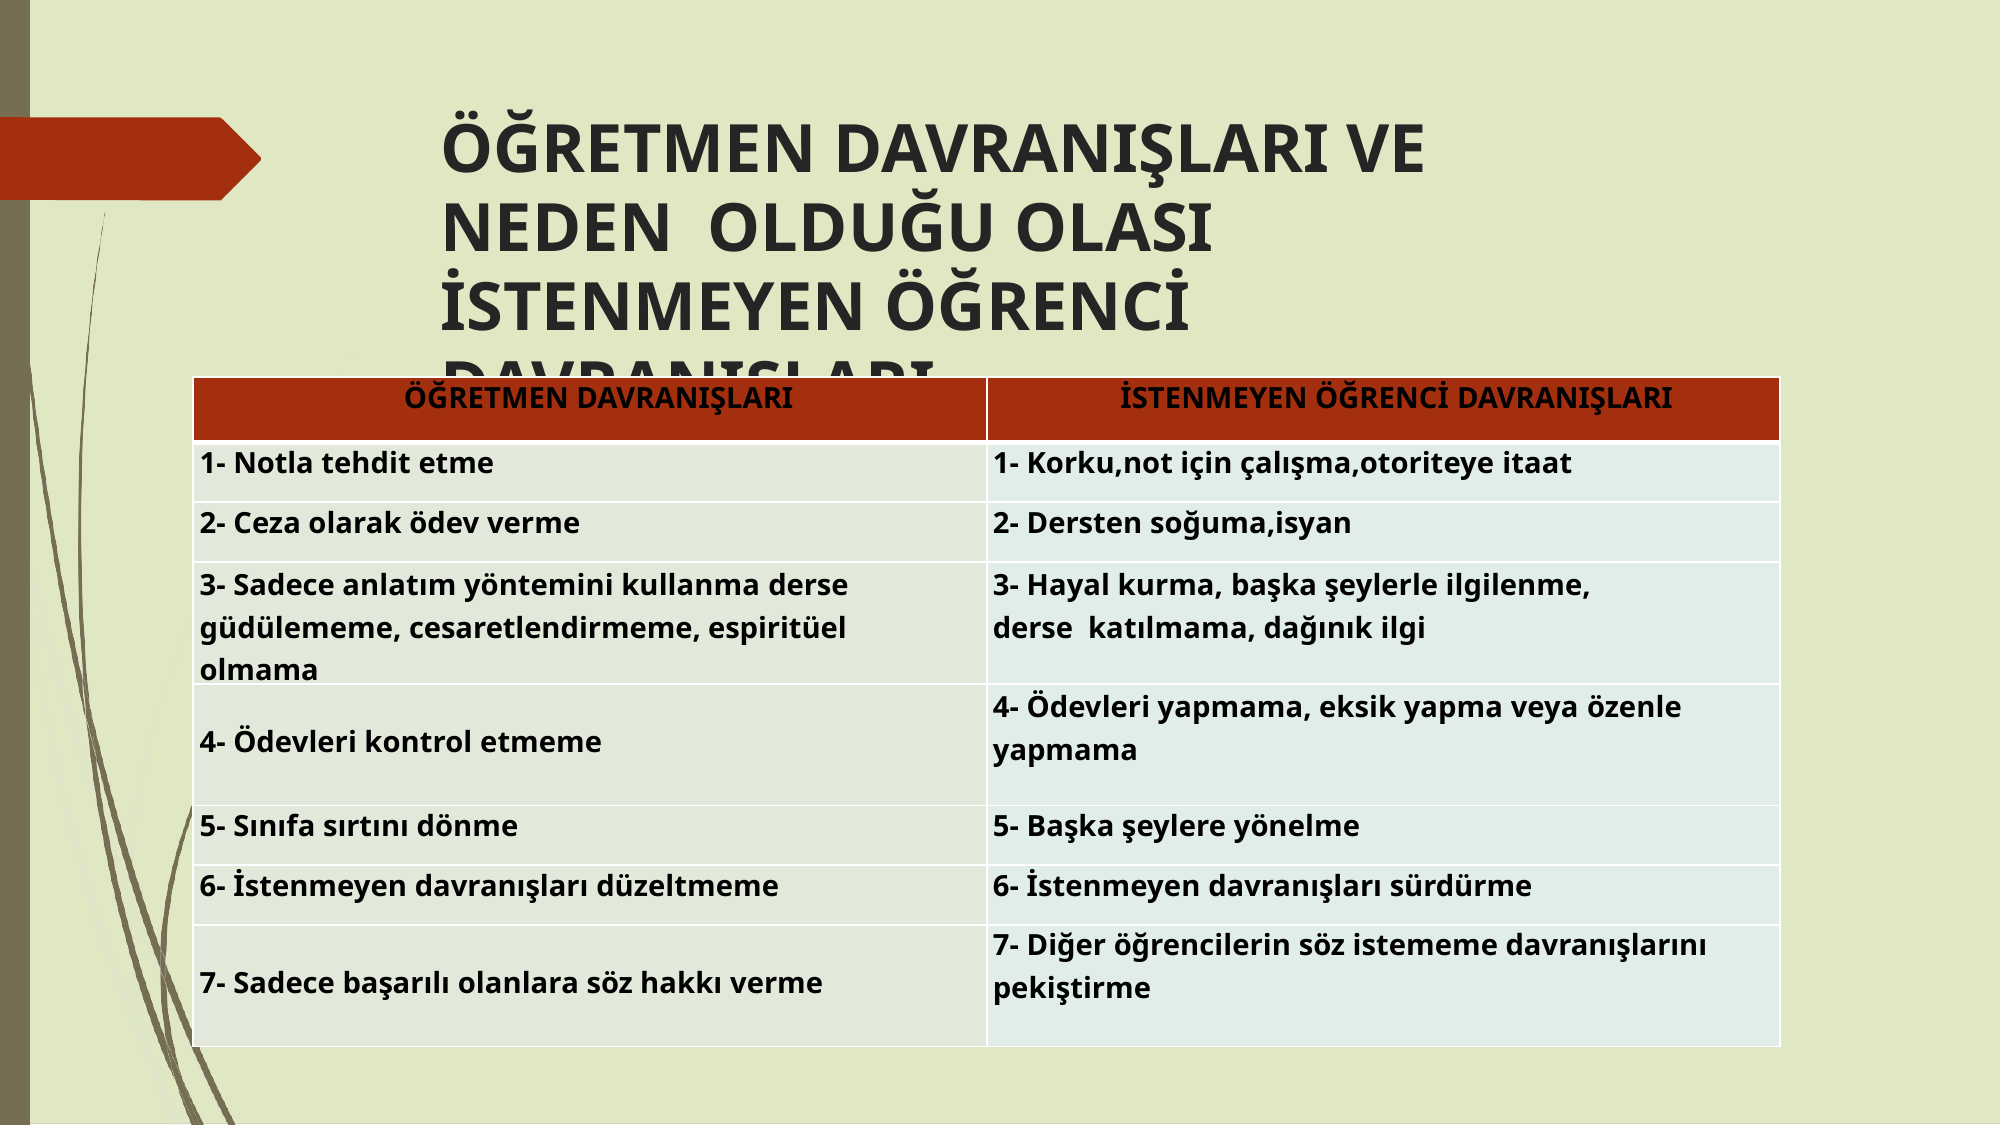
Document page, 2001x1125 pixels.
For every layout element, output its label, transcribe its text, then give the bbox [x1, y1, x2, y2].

table_cell 7- Sadece başarılı olanlara söz hakkı verme [194, 926, 986, 1046]
title ÖĞRETMEN DAVRANIŞLARI VE NEDEN OLDUĞU OLASI İSTENMEYEN ÖĞRENCİ DAVRANIŞLARI [438, 108, 1651, 376]
table_cell 3- Hayal kurma, başka şeylerle ilgilenme, derse katılmama, dağınık ilgi [988, 563, 1779, 683]
table_cell 5- Başka şeylere yönelme [988, 806, 1779, 864]
table_header İSTENMEYEN ÖĞRENCİ DAVRANIŞLARI [988, 378, 1779, 440]
picture [30, 0, 2000, 1125]
table_cell 6- İstenmeyen davranışları düzeltmeme [194, 866, 986, 924]
table_cell 6- İstenmeyen davranışları sürdürme [988, 866, 1779, 924]
table_cell 5- Sınıfa sırtını dönme [194, 806, 986, 864]
table_cell 1- Korku,not için çalışma,otoriteye itaat [988, 445, 1779, 501]
table_cell 2- Dersten soğuma,isyan [988, 503, 1779, 561]
table_cell 4- Ödevleri kontrol etmeme [194, 685, 986, 805]
table_header ÖĞRETMEN DAVRANIŞLARI [194, 378, 986, 440]
table_cell 4- Ödevleri yapmama, eksik yapma veya özenle yapmama [988, 685, 1779, 805]
table_cell 1- Notla tehdit etme [194, 445, 986, 501]
table_cell 2- Ceza olarak ödev verme [194, 503, 986, 561]
table_cell 7- Diğer öğrencilerin söz istememe davranışlarını pekiştirme [988, 926, 1779, 1046]
table_cell 3- Sadece anlatım yöntemini kullanma derse güdülememe, cesaretlendirmeme, espiritüel olmama [194, 563, 986, 683]
